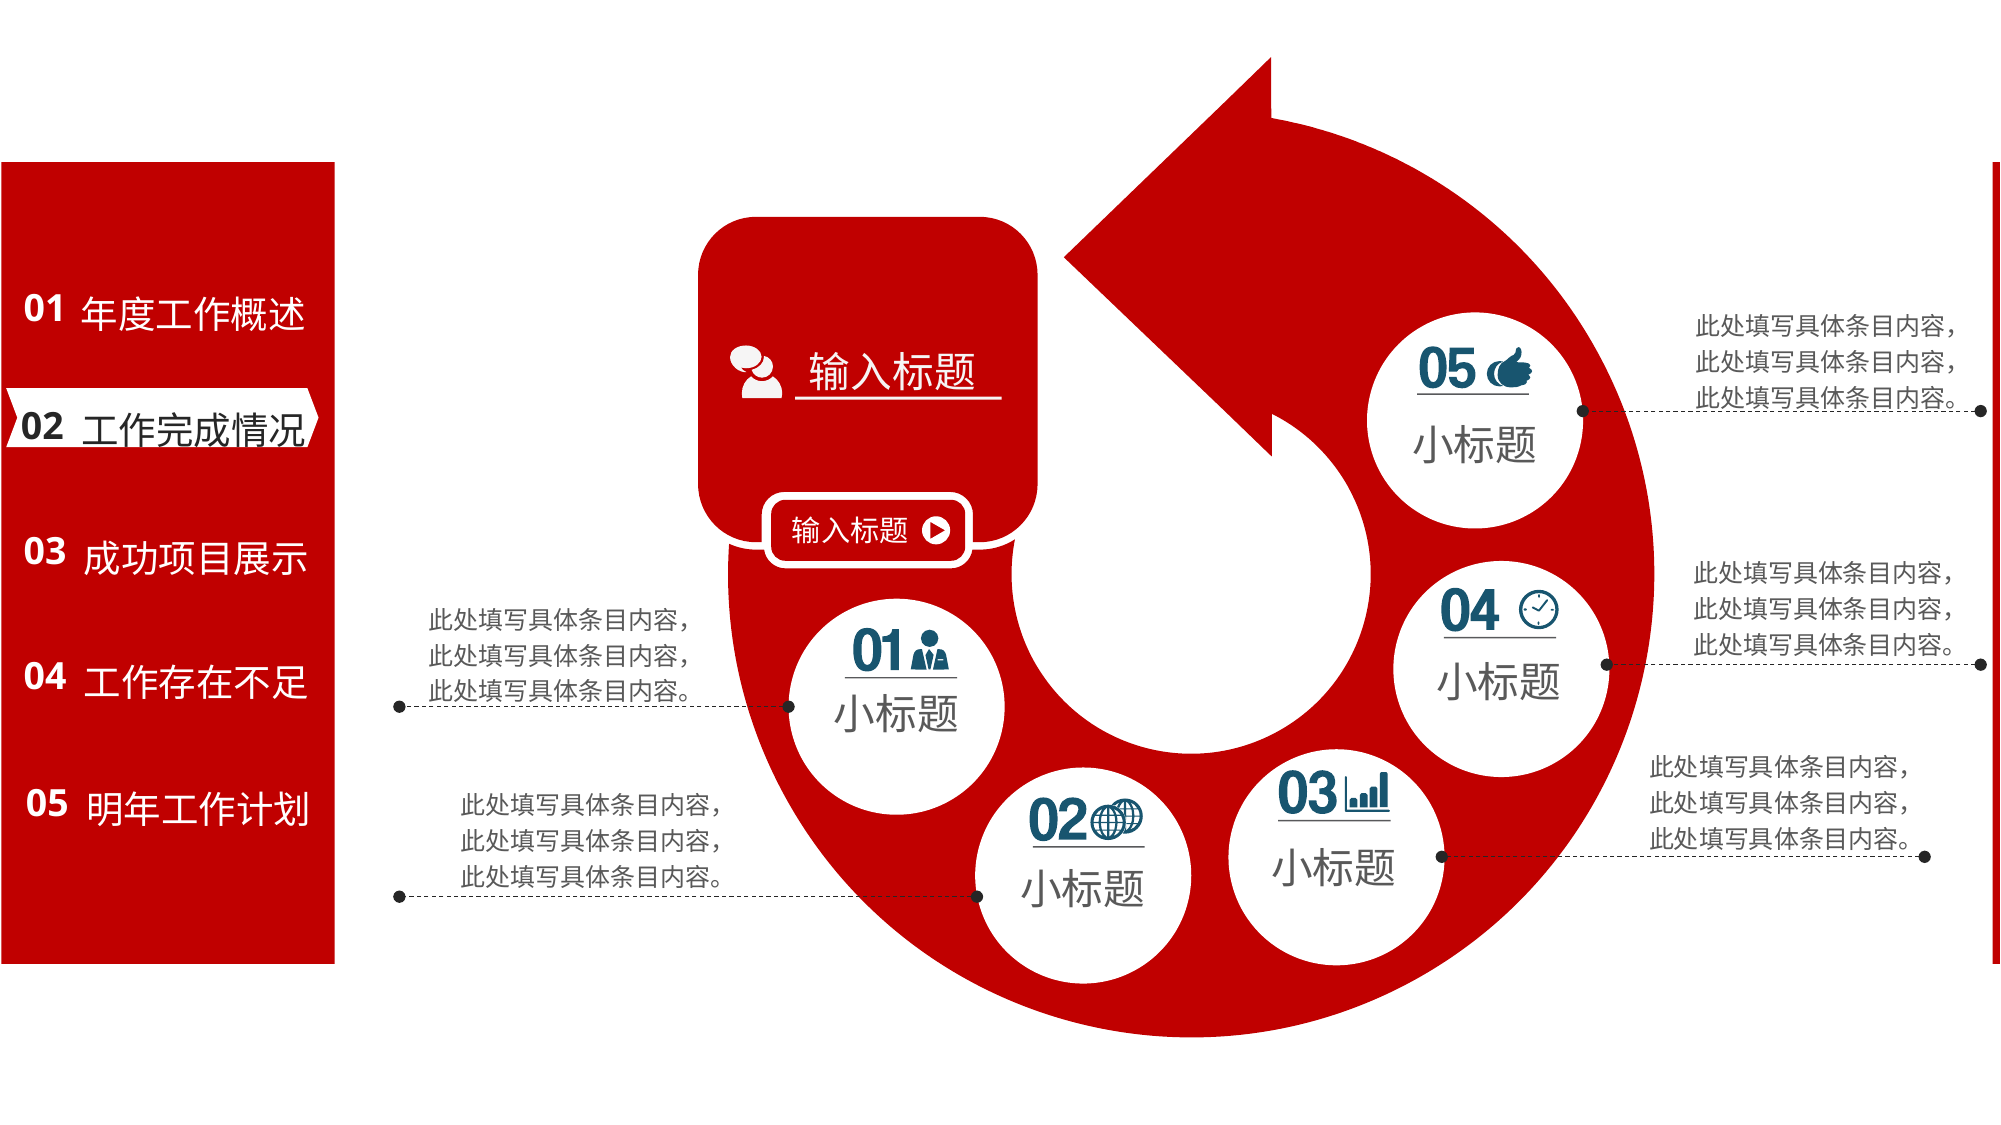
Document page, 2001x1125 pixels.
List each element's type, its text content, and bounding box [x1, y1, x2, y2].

text_box 工作存在不足 [43, 629, 350, 712]
text_box 01 [8, 276, 94, 394]
text_box [1063, 57, 1655, 749]
text_box 工作完成情况 [40, 377, 347, 460]
text_box [1445, 857, 1559, 962]
text_box 此处填写具体条目内容，此处填写具体条目内容，此处填写具体条目内容。 [1678, 544, 1964, 664]
text_box 此处填写具体条目内容，此处填写具体条目内容，此处填写具体条目内容。 [414, 707, 702, 714]
text_box 成功项目展示 [43, 504, 350, 588]
text_box [728, 539, 1439, 1038]
text_box [1991, 161, 2000, 965]
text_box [788, 598, 1005, 815]
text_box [1228, 749, 1445, 966]
text_box 此处填写具体条目内容，此处填写具体条目内容，此处填写具体条目内容。 [1634, 738, 1958, 861]
text_box [1445, 778, 1608, 856]
text_box [1610, 665, 1646, 772]
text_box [1393, 560, 1610, 778]
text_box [771, 499, 966, 561]
text_box 05 [10, 771, 96, 966]
text_box 年度工作概述 [40, 261, 347, 344]
text_box 输入标题 [794, 338, 991, 345]
text_box 此处填写具体条目内容，此处填写具体条目内容，此处填写具体条目内容。 [446, 776, 764, 896]
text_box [975, 767, 1192, 984]
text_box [730, 345, 1002, 400]
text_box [1366, 312, 1584, 529]
text_box [0, 161, 336, 965]
text_box 04 [8, 644, 94, 839]
text_box [698, 216, 1038, 543]
text_box 明年工作计划 [45, 756, 352, 839]
text_box 03 [8, 519, 94, 644]
text_box 此处填写具体条目内容，此处填写具体条目内容，此处填写具体条目内容。 [1680, 297, 1991, 420]
text_box 此处填写具体条目内容，此处填写具体条目内容，此处填写具体条目内容。 [414, 590, 702, 706]
text_box 02 [6, 394, 91, 589]
